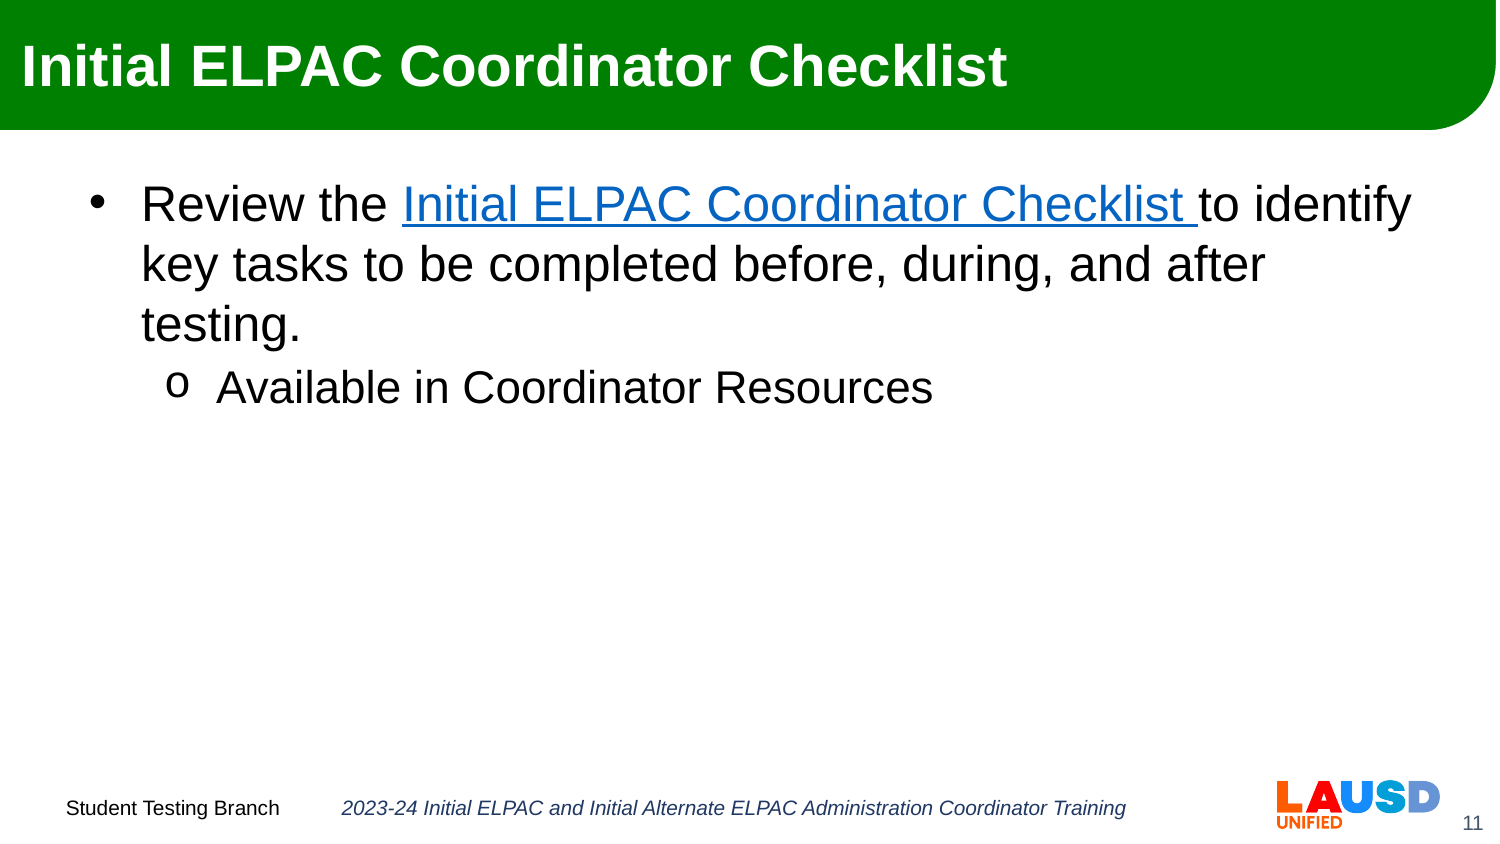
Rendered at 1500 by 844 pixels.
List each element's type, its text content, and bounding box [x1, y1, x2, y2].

title Initial ELPAC Coordinator Checklist [6, 0, 1351, 127]
list Review the Initial ELPAC Coordinator Checklist to identify key tasks to be completed before, during, and after testing. Available in Coordinator Resources [51, 156, 1449, 775]
picture [1277, 780, 1440, 829]
footer 2023-24 Initial ELPAC and Initial Alternate ELPAC Administration Coordinator Training [326, 787, 1258, 828]
